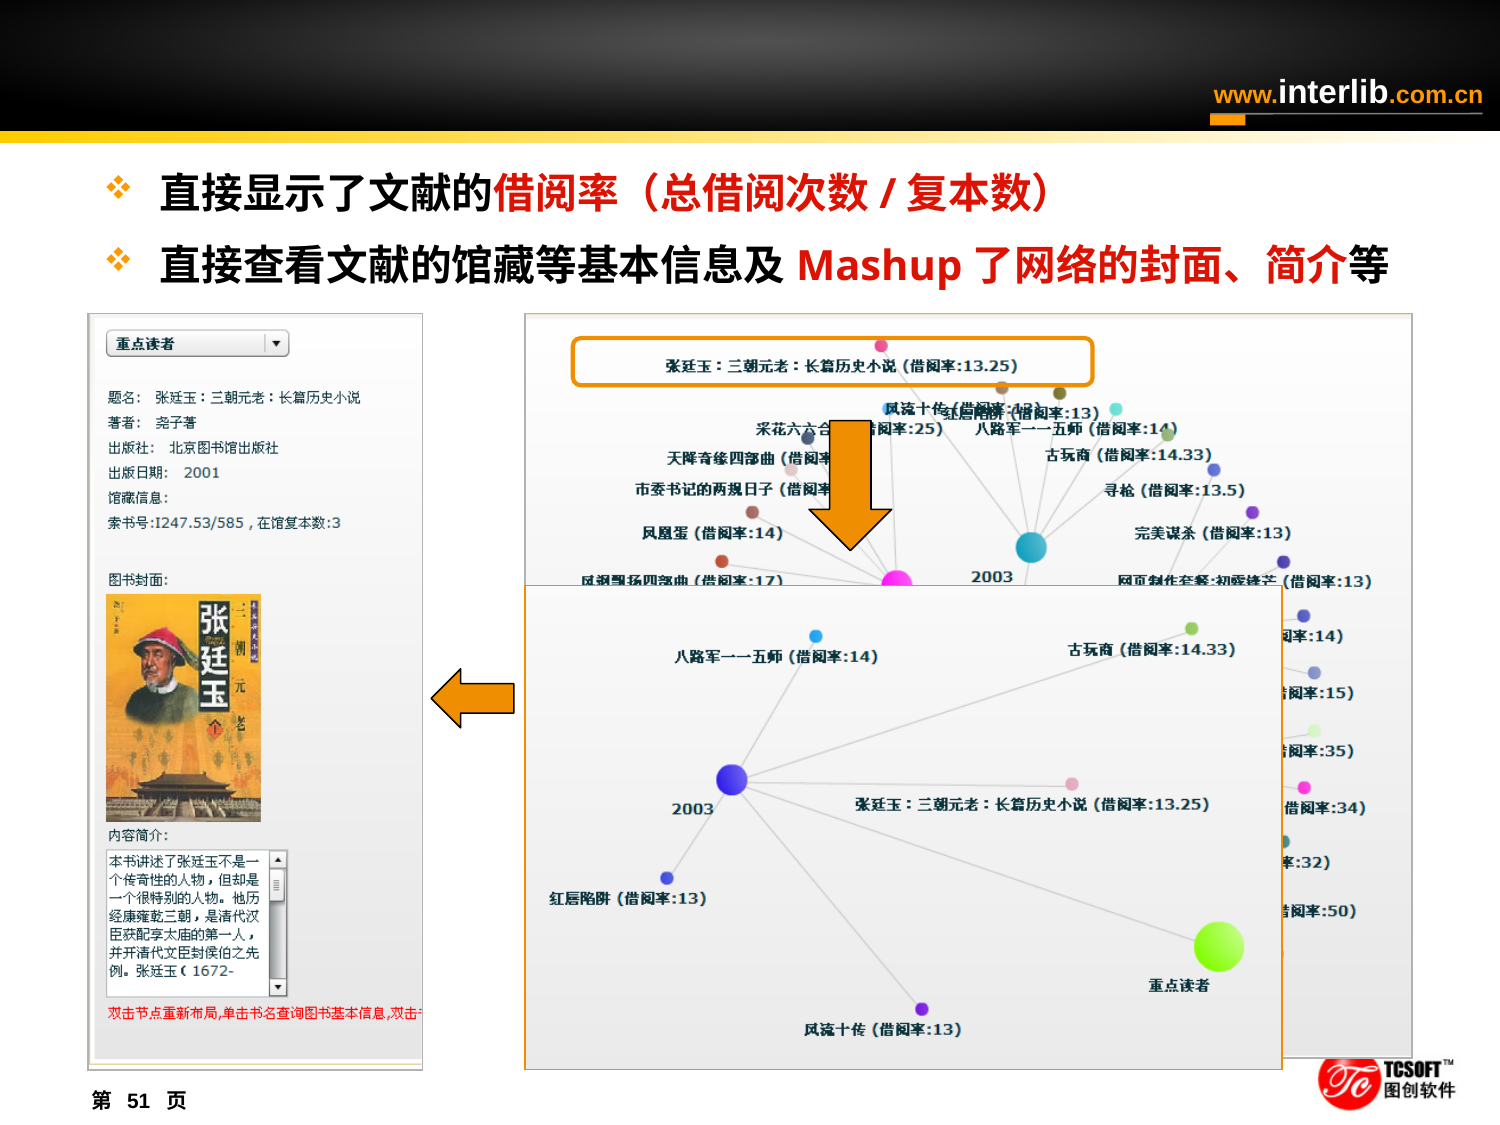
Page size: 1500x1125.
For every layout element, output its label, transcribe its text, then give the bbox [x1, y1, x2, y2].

text_box 指南 [562, 131, 567, 143]
picture [525, 314, 1412, 1069]
text_box [431, 668, 514, 728]
picture [88, 314, 422, 1070]
picture [0, 0, 1500, 131]
text_box 直接显示了文献的借阅率（总借阅次数/复本数） 直接查看文献的馆藏等基本信息及Mashup了网络的封面、简介等 [88, 148, 1424, 297]
picture [1316, 1046, 1459, 1113]
